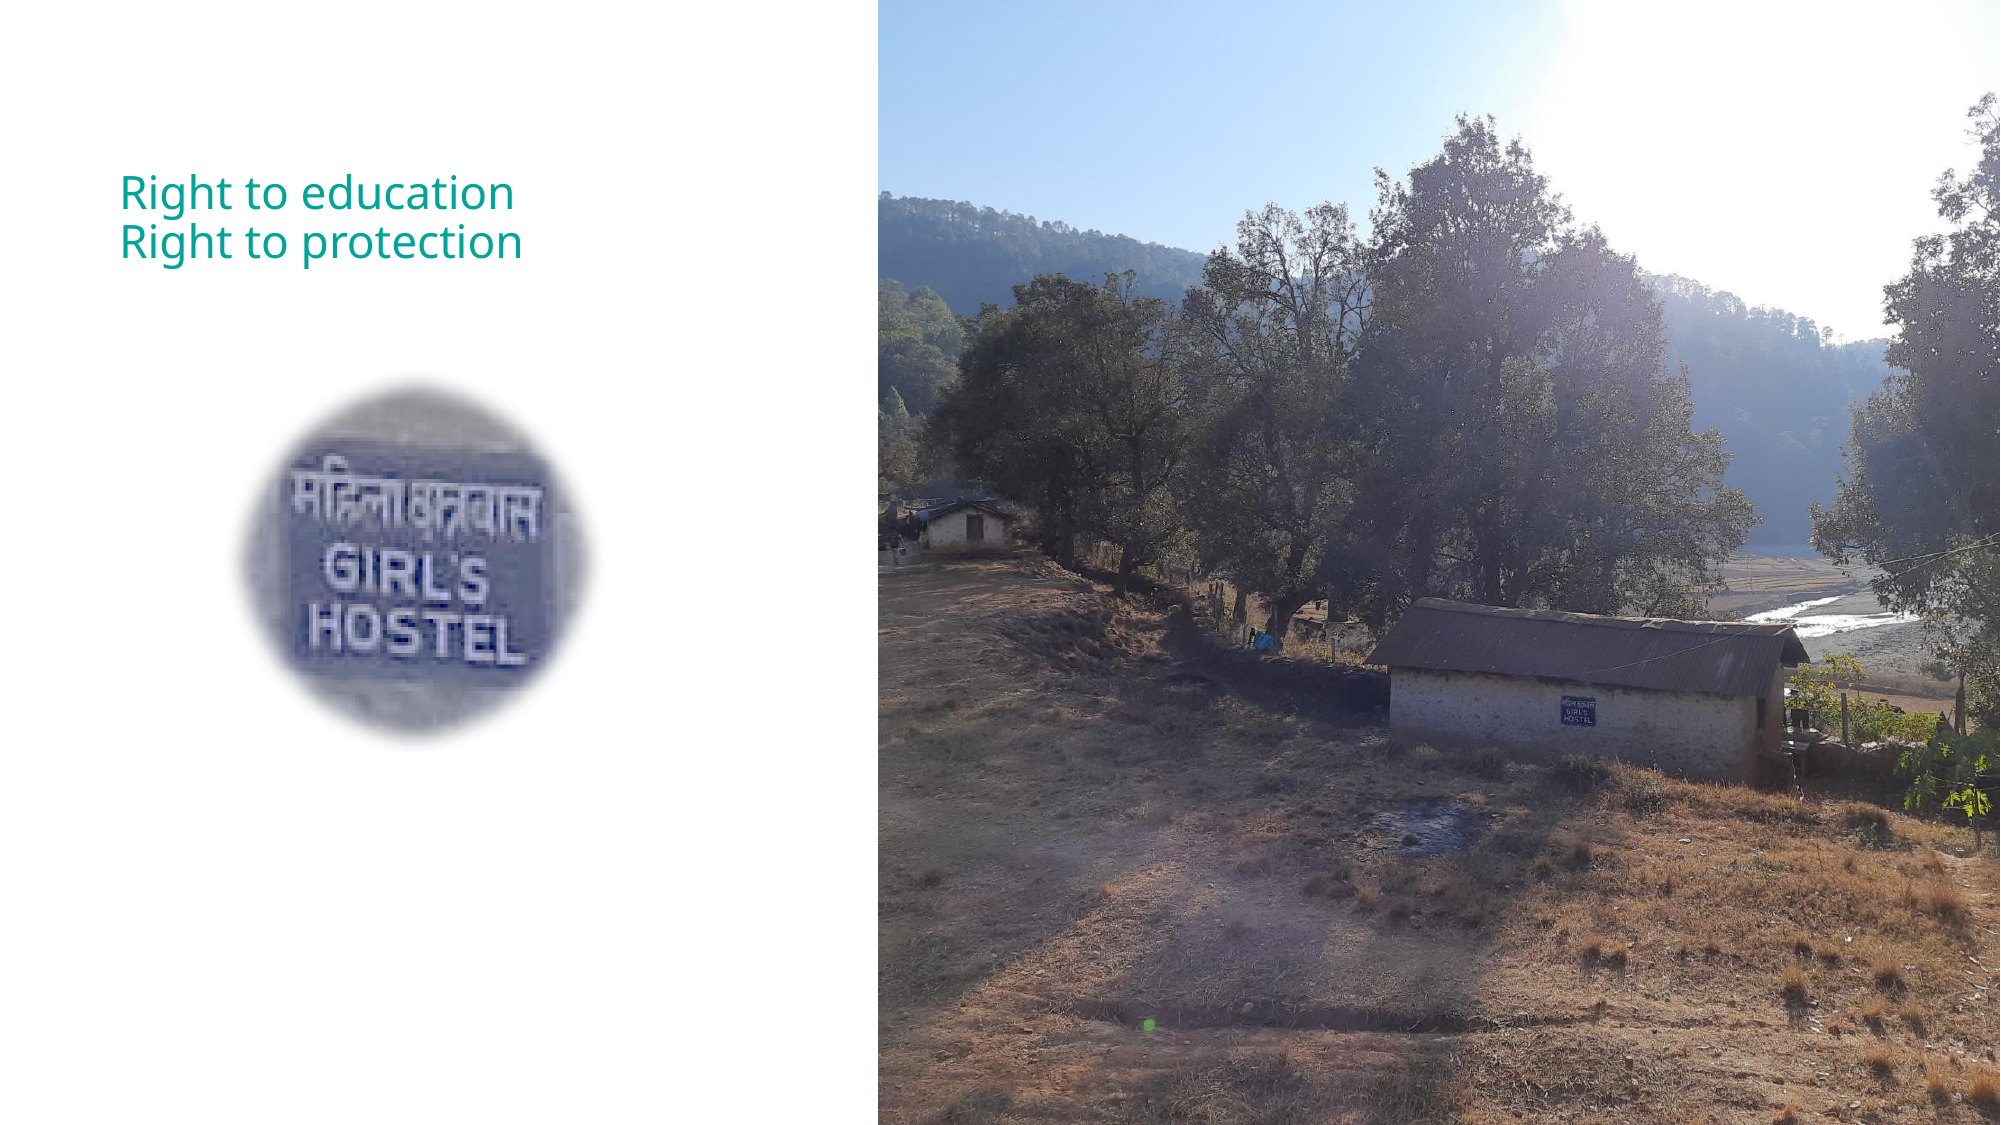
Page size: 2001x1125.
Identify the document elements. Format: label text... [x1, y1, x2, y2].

title Right to education Right to protection [104, 104, 626, 277]
picture [220, 365, 610, 759]
picture [878, 0, 2000, 1125]
